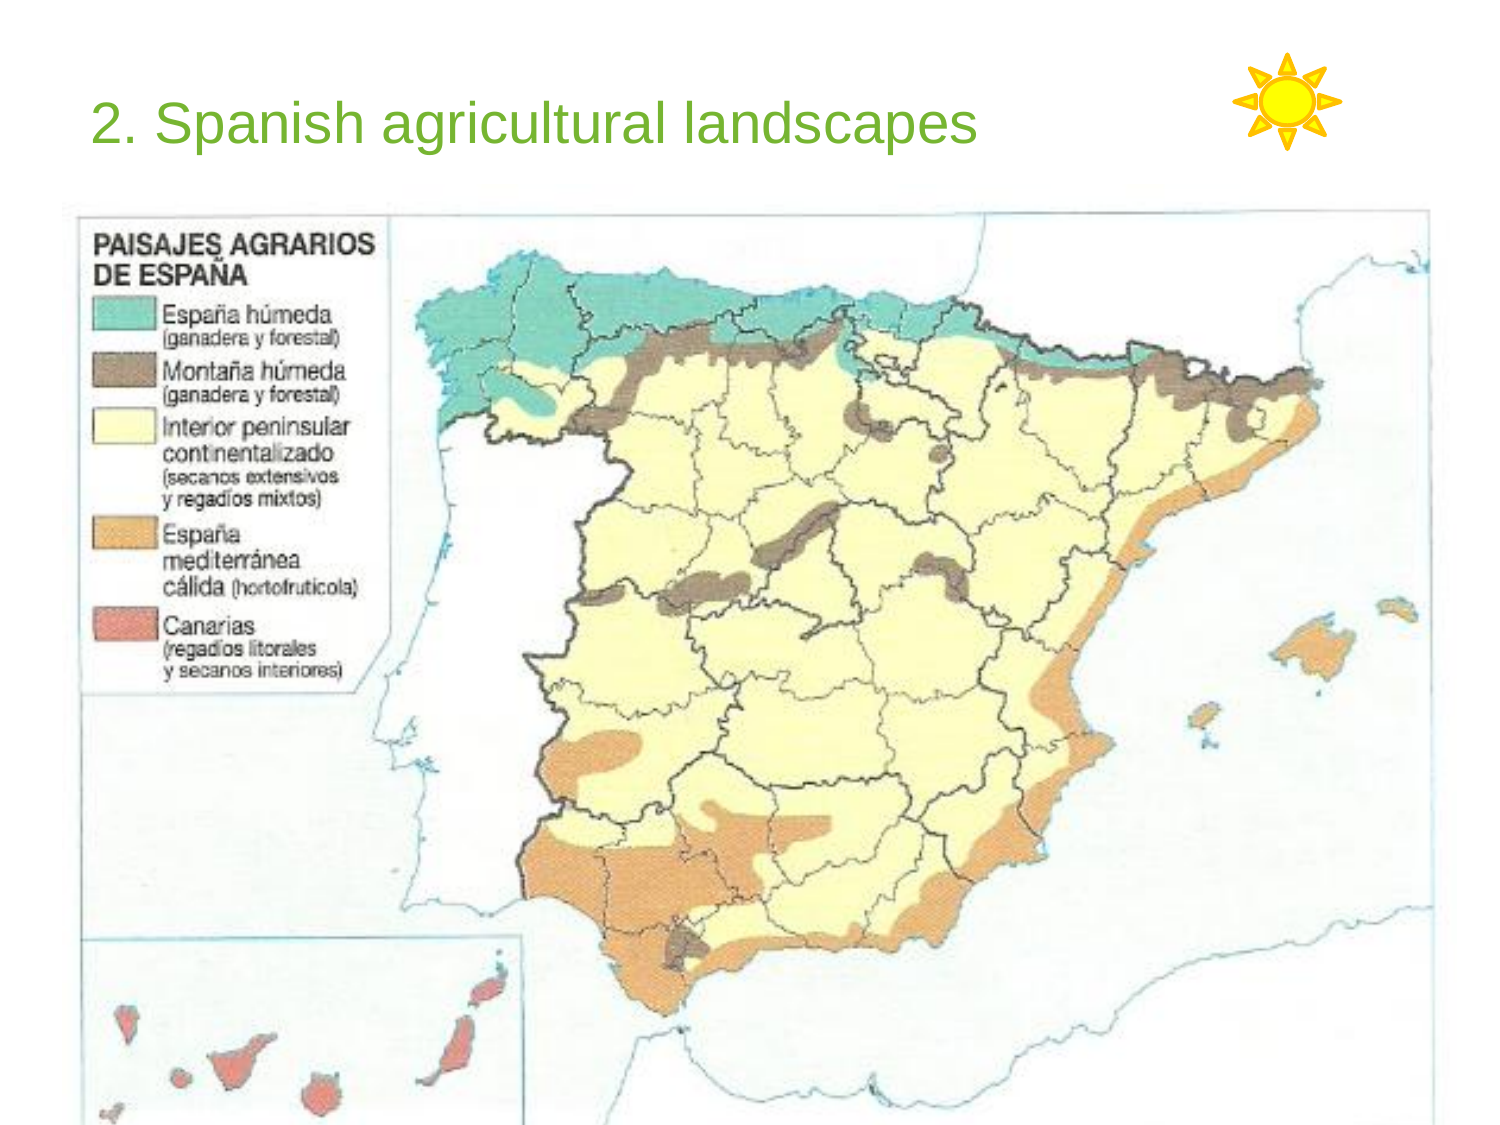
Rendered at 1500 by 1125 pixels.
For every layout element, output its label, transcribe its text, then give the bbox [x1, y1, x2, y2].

title 2. Spanish agricultural landscapes [75, 45, 1425, 182]
text_box [1232, 52, 1343, 152]
picture [61, 184, 1457, 1125]
